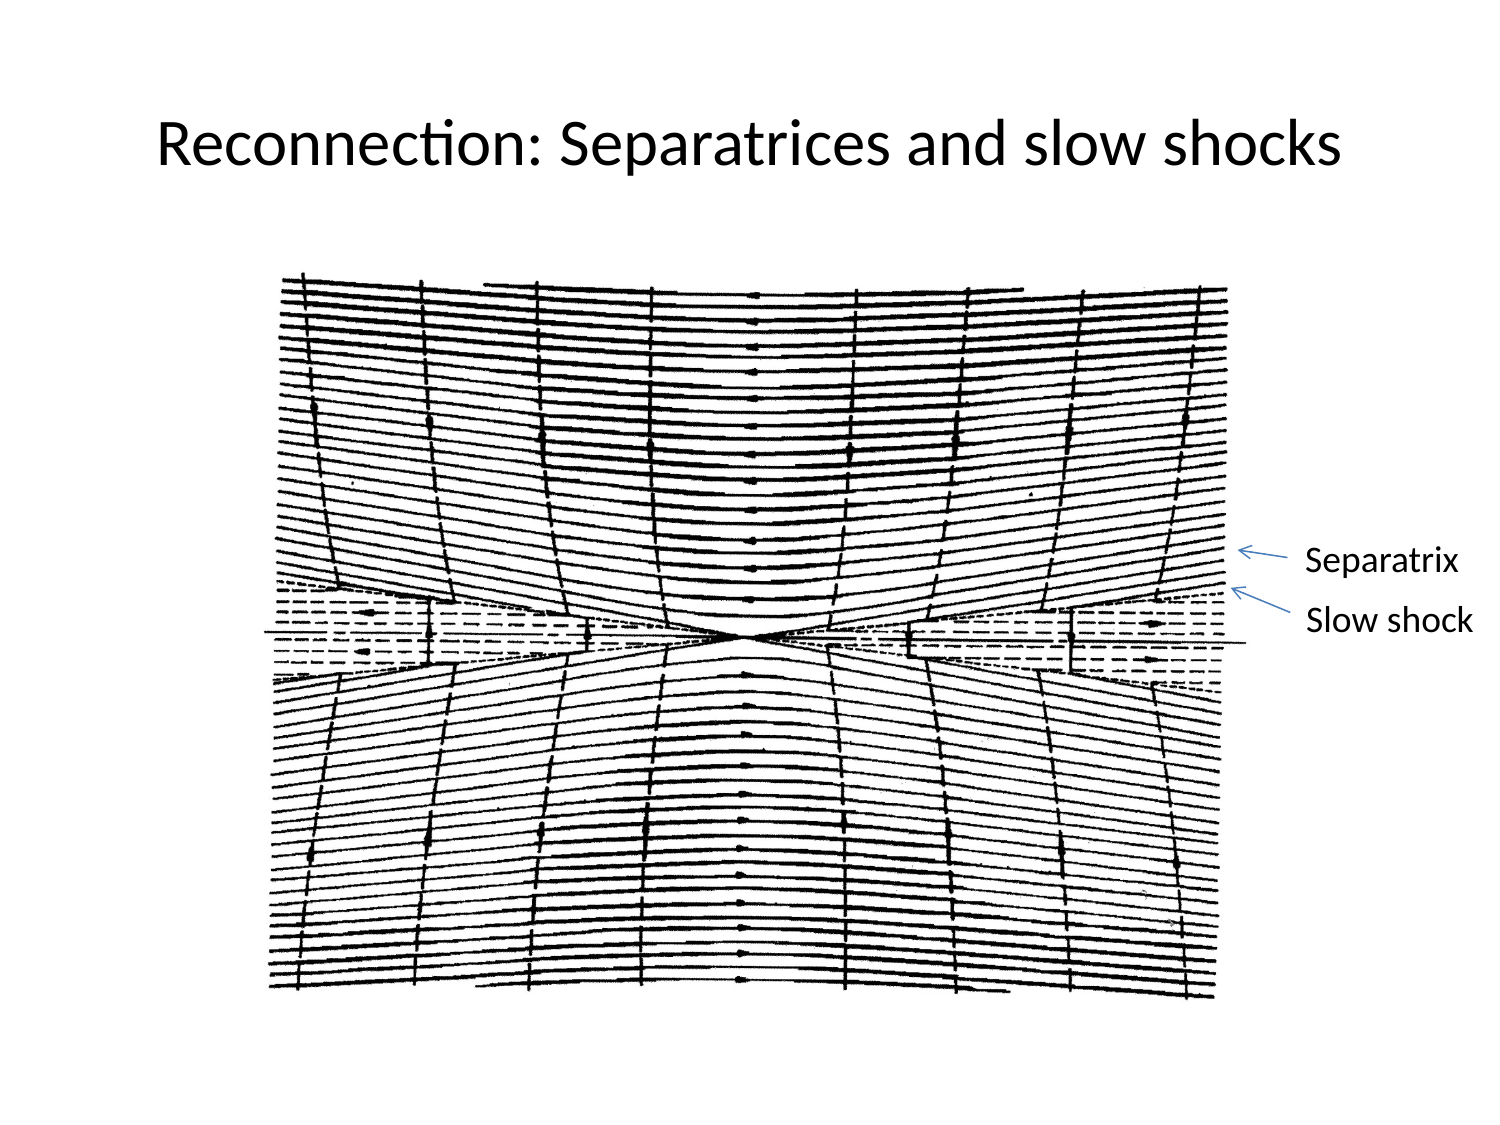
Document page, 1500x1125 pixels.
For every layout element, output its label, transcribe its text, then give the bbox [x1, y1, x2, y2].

text_box Slow shock [1291, 587, 1489, 648]
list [246, 262, 1254, 1006]
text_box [1230, 587, 1291, 613]
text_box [1237, 549, 1288, 558]
title Reconnection: Separatrices and slow shocks [75, 45, 1425, 233]
text_box Separatrix [1290, 527, 1478, 587]
